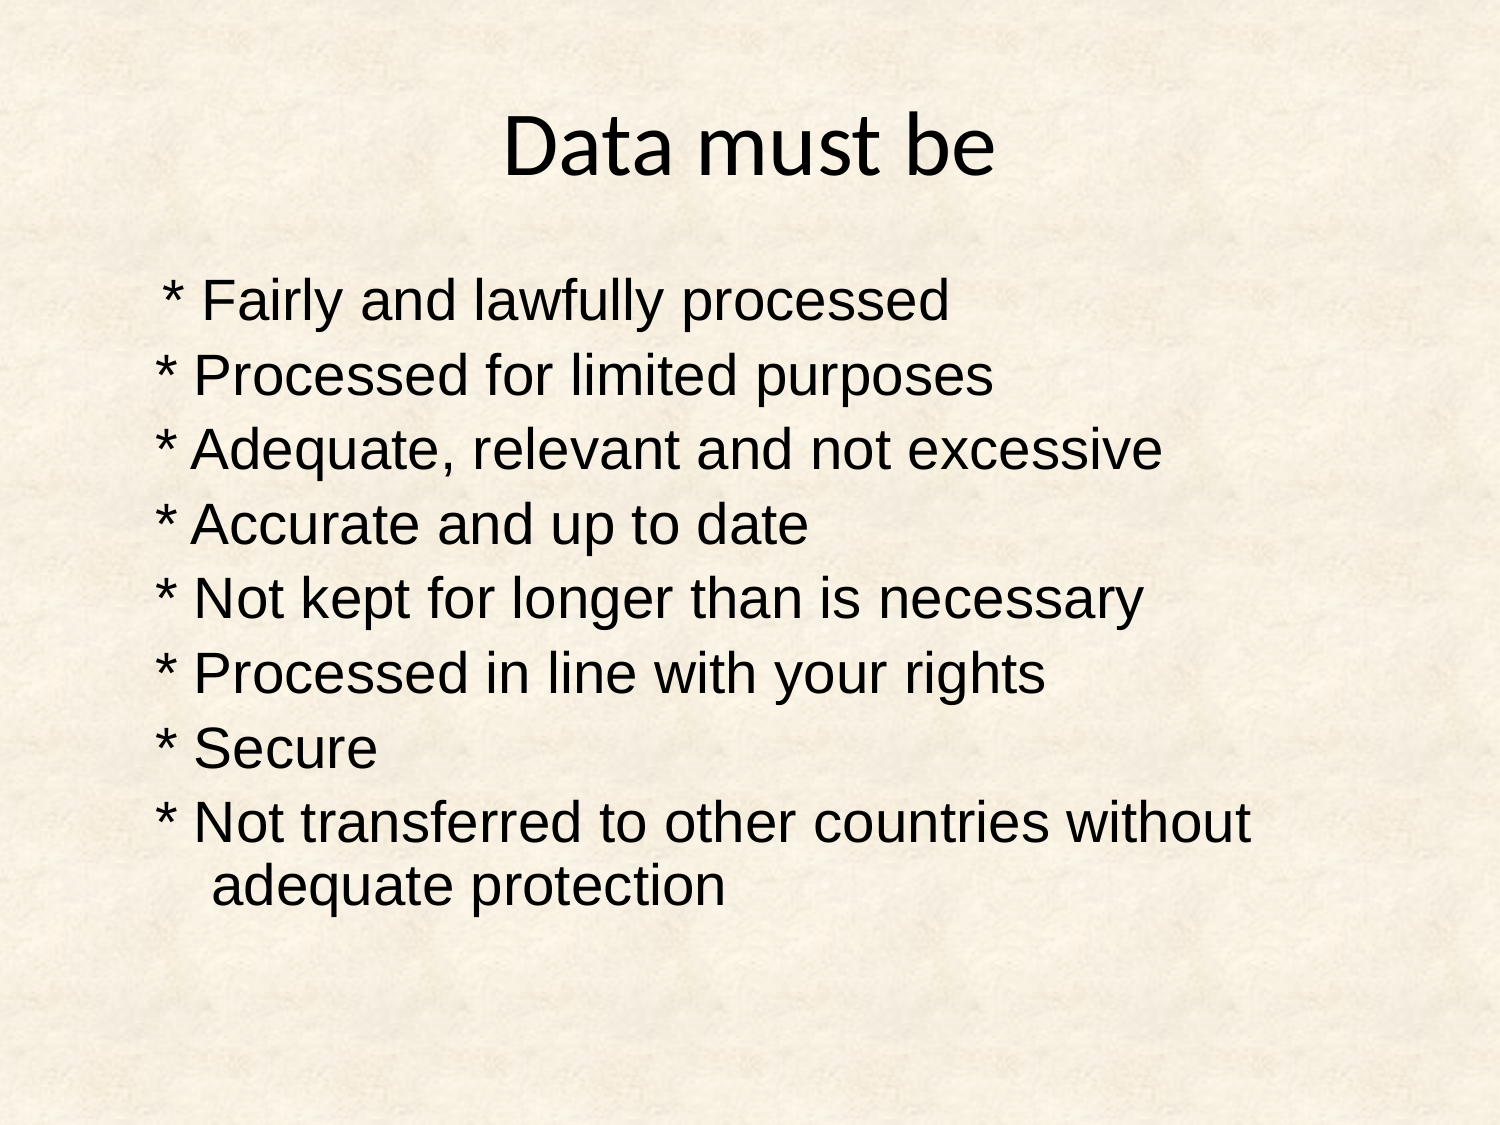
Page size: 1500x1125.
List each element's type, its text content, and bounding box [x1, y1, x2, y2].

list * Fairly and lawfully processed * Processed for limited purposes * Adequate, relevant and not excessive * Accurate and up to date * Not kept for longer than is necessary * Processed in line with your rights * Secure * Not transferred to other countries without adequate protection [75, 262, 1425, 1005]
title Data must be [75, 45, 1425, 233]
